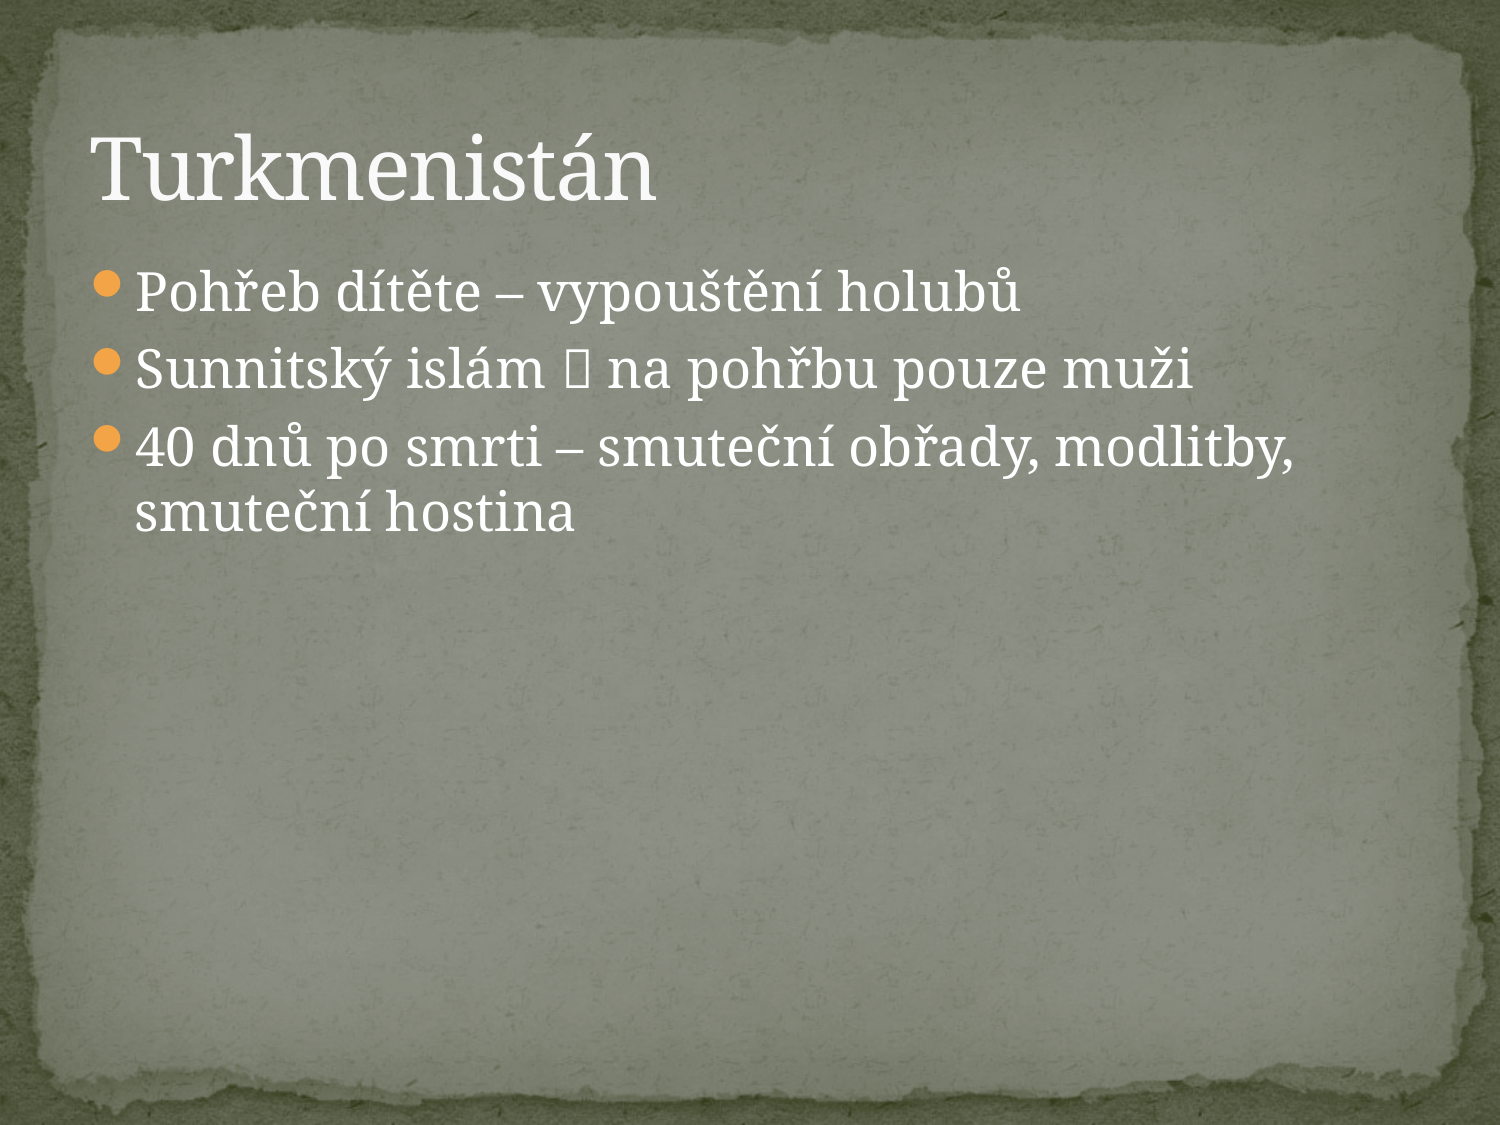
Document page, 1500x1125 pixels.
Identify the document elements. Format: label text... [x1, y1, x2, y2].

title Turkmenistán [74, 24, 1425, 225]
list Pohřeb dítěte – vypouštění holubů Sunnitský islám  na pohřbu pouze muži 40 dnů po smrti – smuteční obřady, modlitby, smuteční hostina [75, 249, 1425, 1000]
